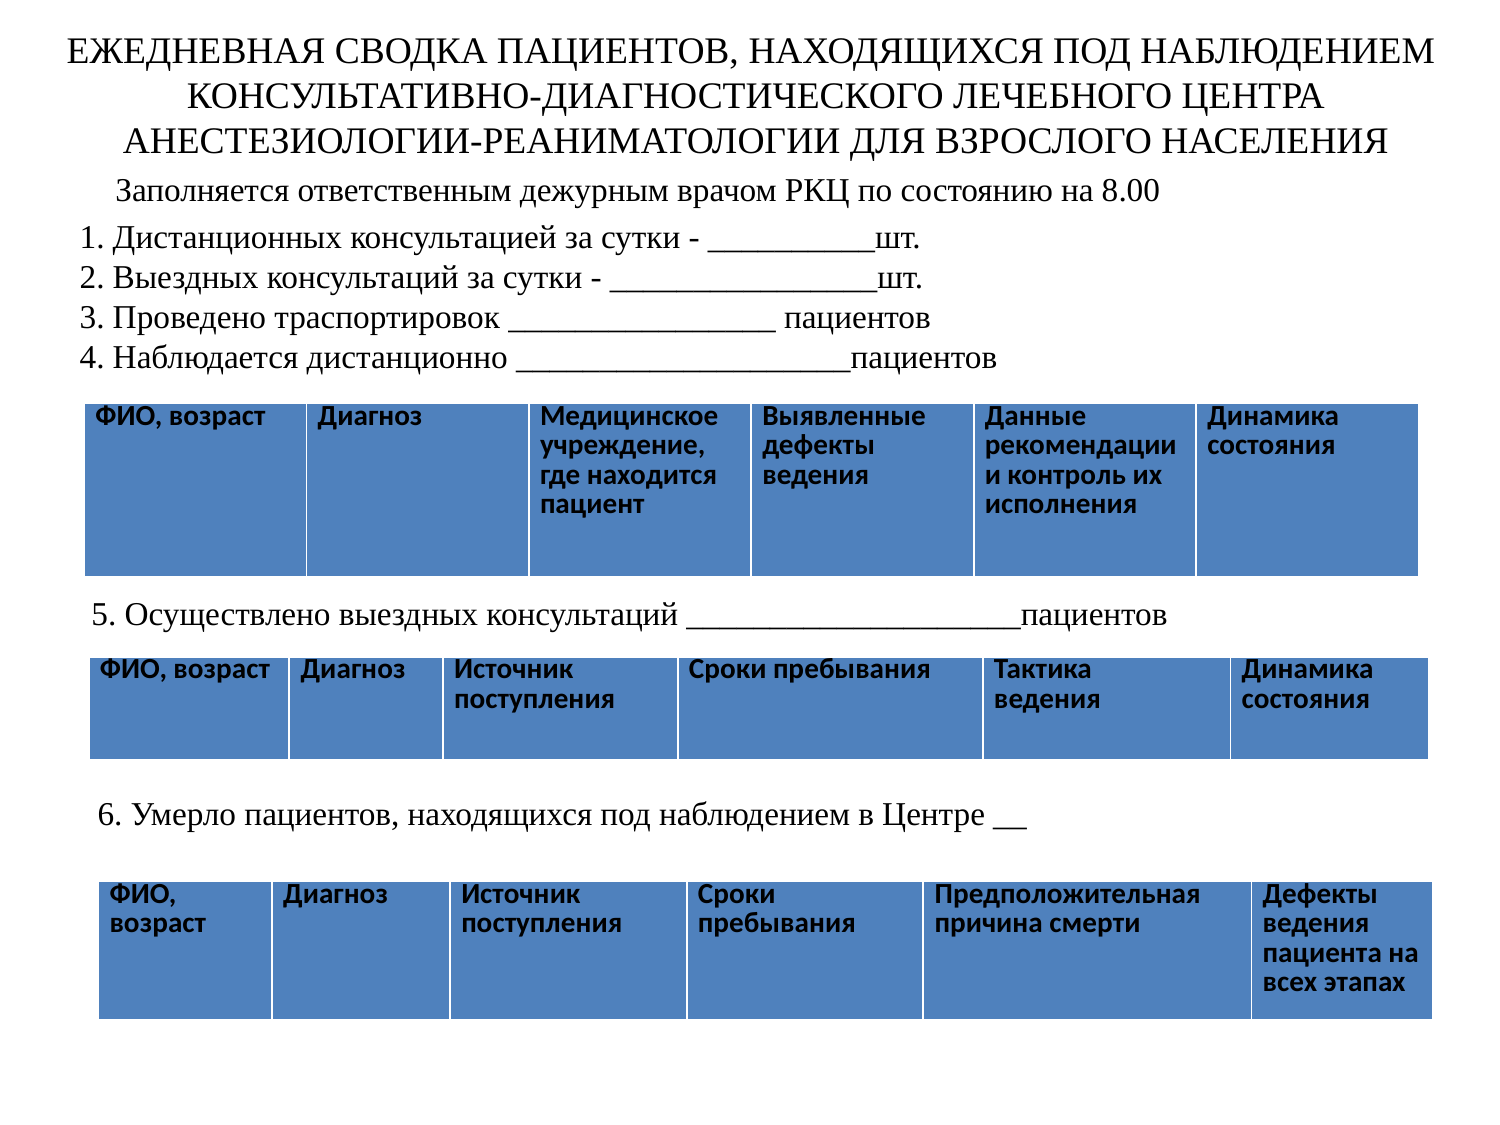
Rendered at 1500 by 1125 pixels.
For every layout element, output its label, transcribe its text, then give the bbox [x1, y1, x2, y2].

table_header ФИО, возраст [85, 404, 306, 576]
table_header ФИО, возраст [90, 658, 288, 759]
table_header Сроки пребывания [688, 882, 922, 1019]
text_box 5. Осуществлено выездных консультаций ____________________пациентов [76, 585, 1436, 640]
table_header Источник поступления [444, 658, 677, 759]
table_header Диагноз [273, 882, 449, 1019]
table_header Динамика состояния [1197, 404, 1418, 576]
table_header Динамика состояния [1231, 658, 1428, 759]
table_header Источник поступления [451, 882, 686, 1019]
text_box Заполняется ответственным дежурным врачом РКЦ по состоянию на 8.00 [100, 160, 1436, 208]
text_box 6. Умерло пациентов, находящихся под наблюдением в Центре __ [82, 784, 1418, 840]
table_header Сроки пребывания [679, 658, 982, 759]
text_box Ежедневная сводка ПАЦИЕНТОВ, находящихся под наблюдением КОНСУЛЬТАТИВНО-ДИАГНОСТИЧЕСКого ЛЕЧЕБНого ЦЕНТРа АНЕСТЕЗИОЛОГИИ-РЕАНИМАТОЛОГИИ ДЛЯ ВЗРОСЛОГО НАСЕЛЕНИЯ [29, 19, 1483, 169]
table_header Диагноз [307, 404, 528, 576]
table_header Данные рекомендации и контроль их исполнения [975, 404, 1195, 576]
table_header ФИО, возраст [99, 882, 271, 1019]
table_header Тактика ведения [984, 658, 1230, 759]
table_header Предположительная причина смерти [924, 882, 1251, 1019]
table_header Диагноз [290, 658, 442, 759]
table_header Медицинское учреждение, где находится пациент [530, 404, 750, 576]
table_header Дефекты ведения пациента на всех этапах [1252, 882, 1432, 1019]
text_box 1. Дистанционных консультацией за сутки - __________шт. 2. Выездных консультаций за сутки - ________________шт. 3. Проведено траспортировок ________________ пациентов 4. Наблюдается дистанционно ____________________пациентов [64, 208, 1436, 383]
table_header Выявленные дефекты ведения [752, 404, 973, 576]
